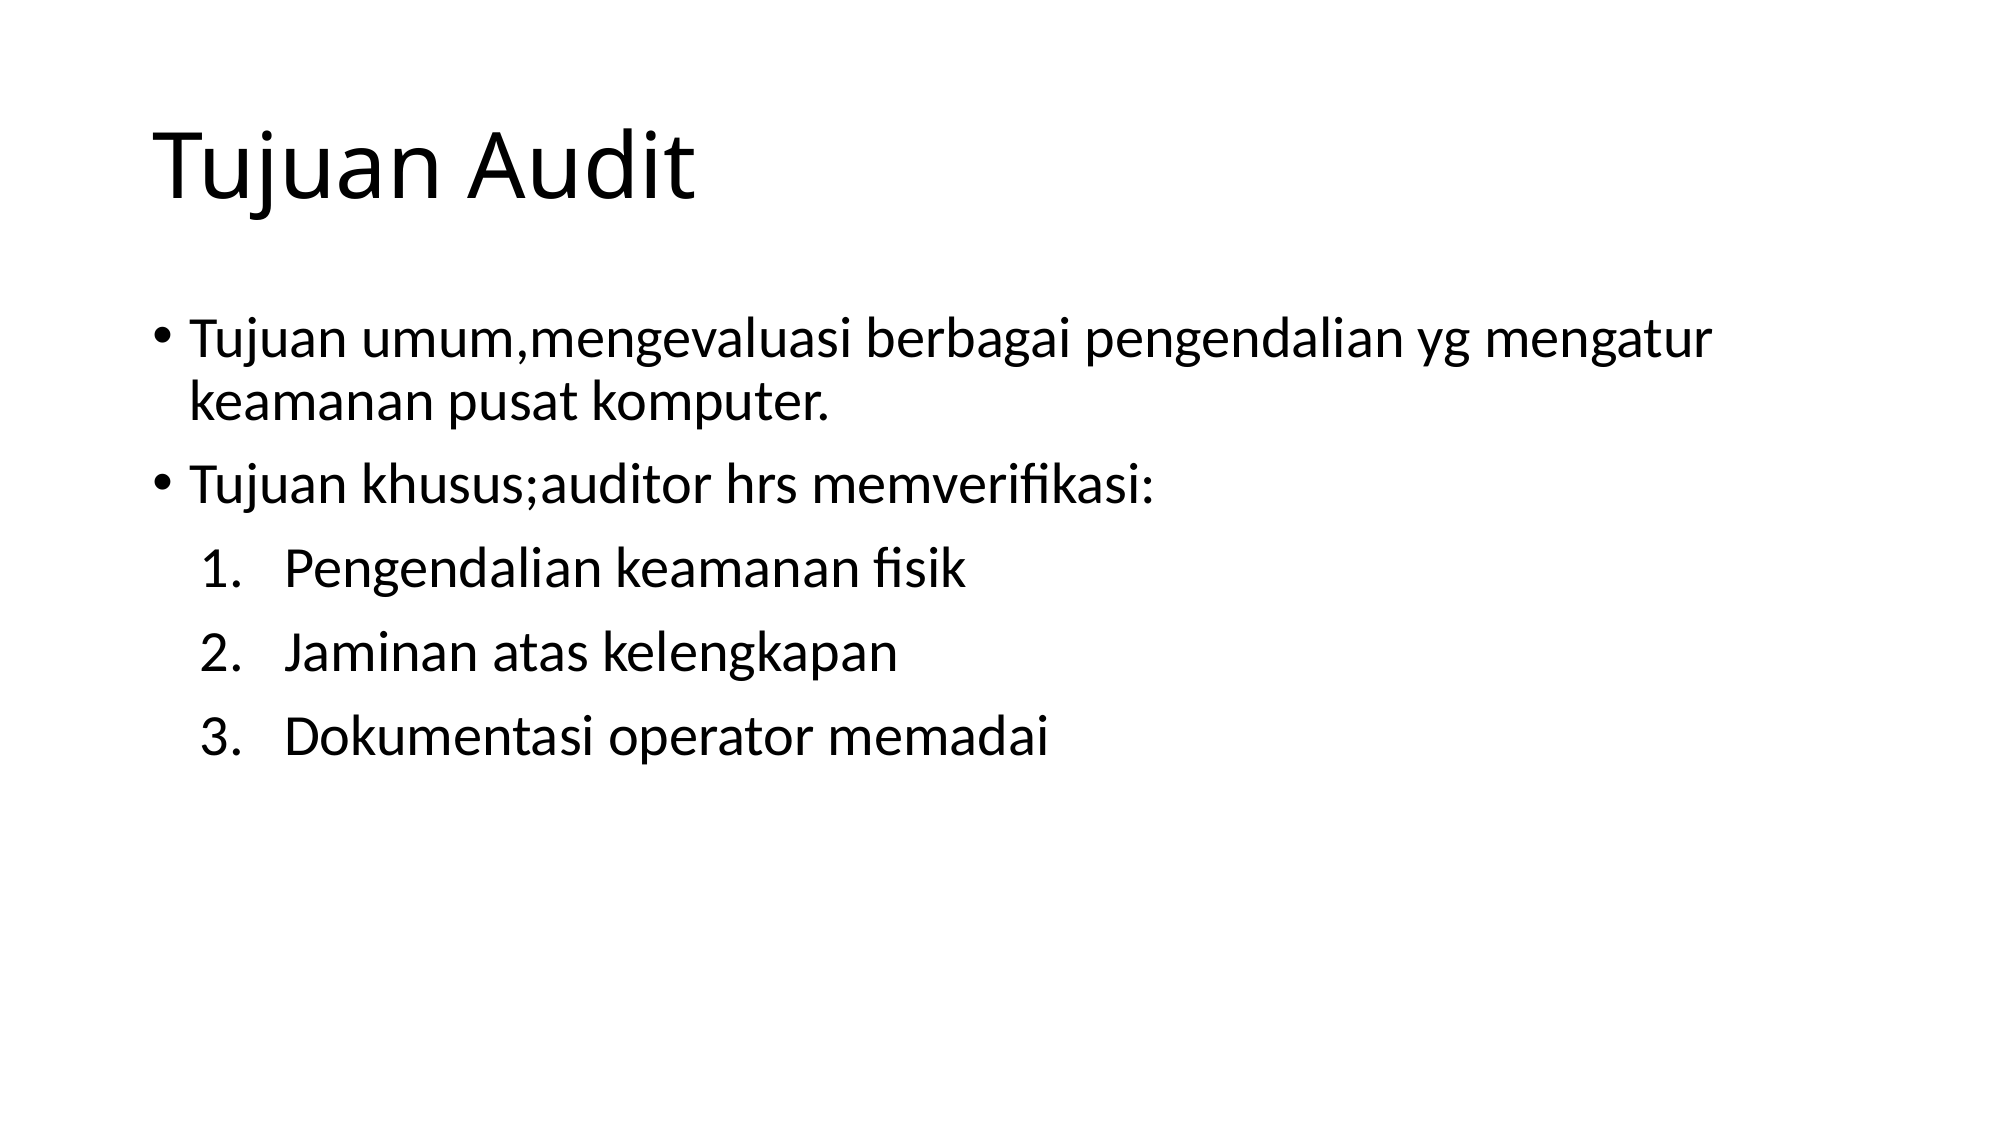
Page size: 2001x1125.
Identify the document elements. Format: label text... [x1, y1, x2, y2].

list Tujuan umum,mengevaluasi berbagai pengendalian yg mengatur keamanan pusat komputer. Tujuan khusus;auditor hrs memverifikasi: Pengendalian keamanan fisik Jaminan atas kelengkapan Dokumentasi operator memadai [137, 299, 1863, 1014]
title Tujuan Audit [137, 59, 1863, 278]
